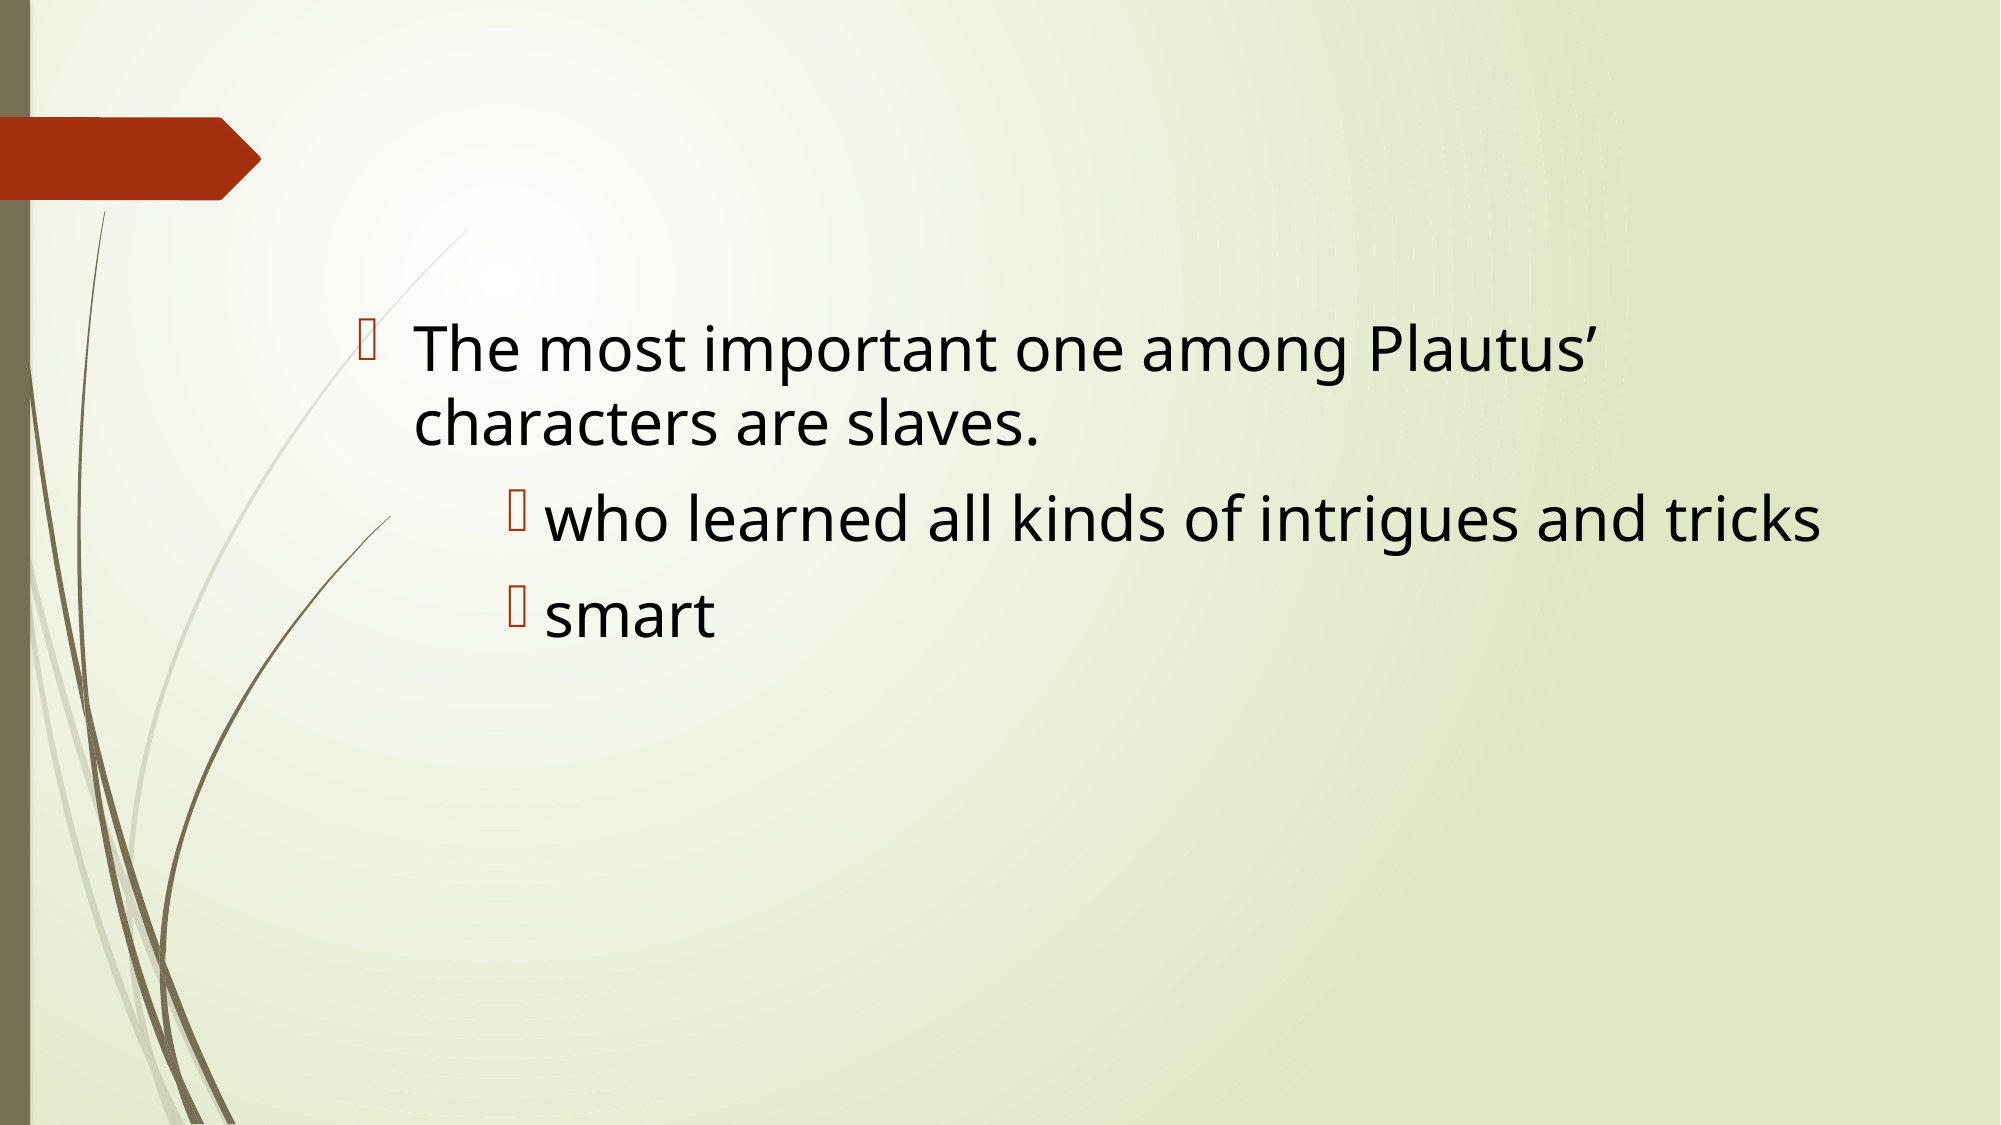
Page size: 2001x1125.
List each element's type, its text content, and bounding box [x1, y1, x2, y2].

list The most important one among Plautus’ characters are slaves. who learned all kinds of intrigues and tricks smart [341, 301, 1857, 824]
